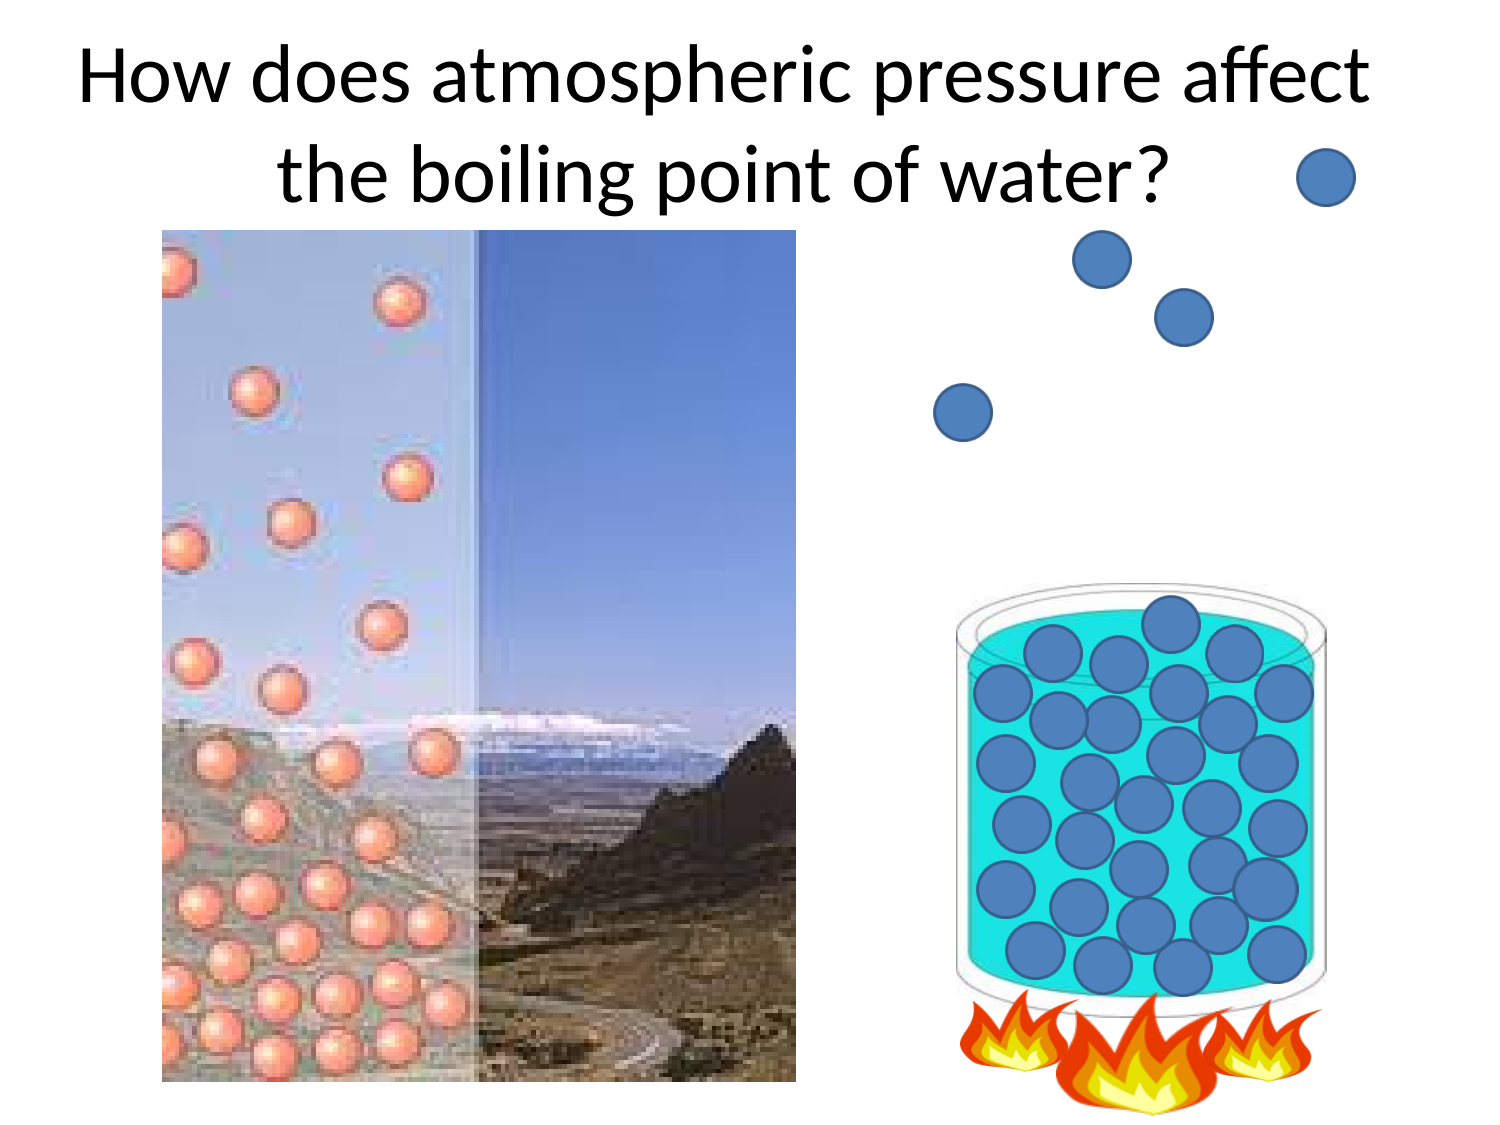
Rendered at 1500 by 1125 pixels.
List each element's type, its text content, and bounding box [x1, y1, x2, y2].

picture [1153, 288, 1214, 348]
picture [1072, 230, 1133, 290]
picture [1296, 148, 1357, 207]
title How does atmospheric pressure affect the boiling point of water? [50, 24, 1400, 213]
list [162, 230, 796, 1082]
picture [933, 383, 993, 442]
picture [956, 583, 1327, 1116]
